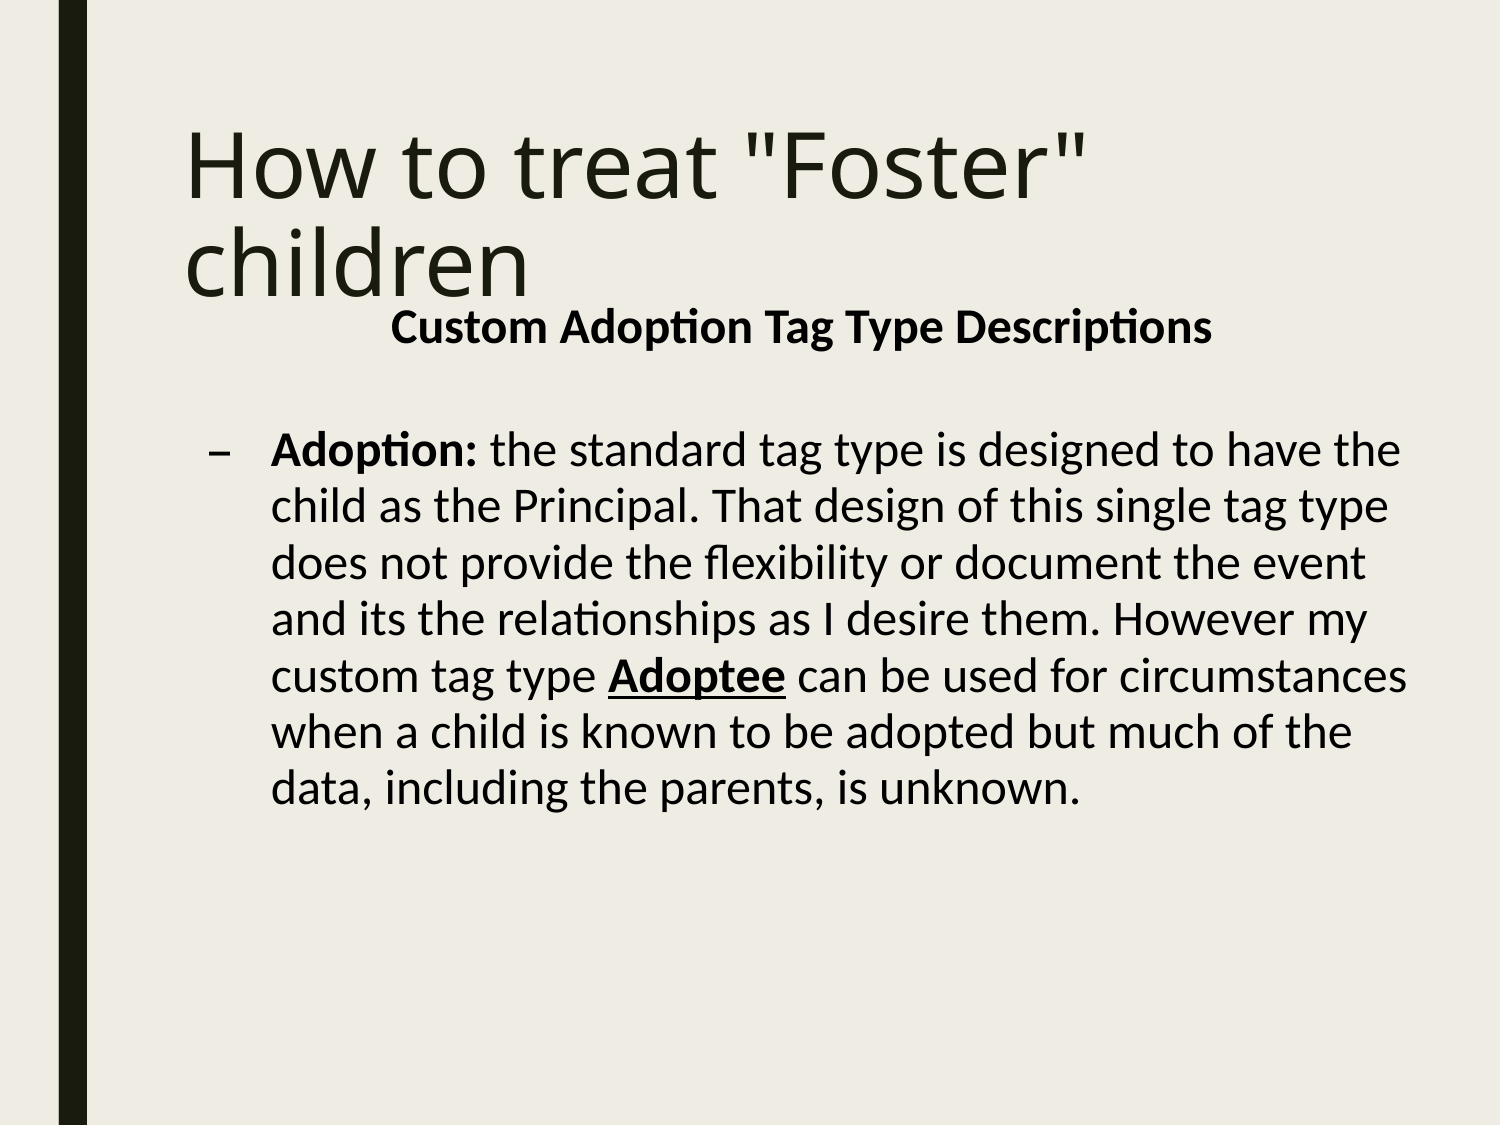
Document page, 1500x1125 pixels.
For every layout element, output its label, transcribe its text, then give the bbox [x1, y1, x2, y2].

list Custom Adoption Tag Type Descriptions Adoption: the standard tag type is designed to have the child as the Principal. That design of this single tag type does not provide the flexibility or document the event and its the relationships as I desire them. However my custom tag type Adoptee can be used for circumstances when a child is known to be adopted but much of the data, including the parents, is unknown. [168, 290, 1436, 1106]
title How to treat "Foster" children [168, 112, 1351, 290]
